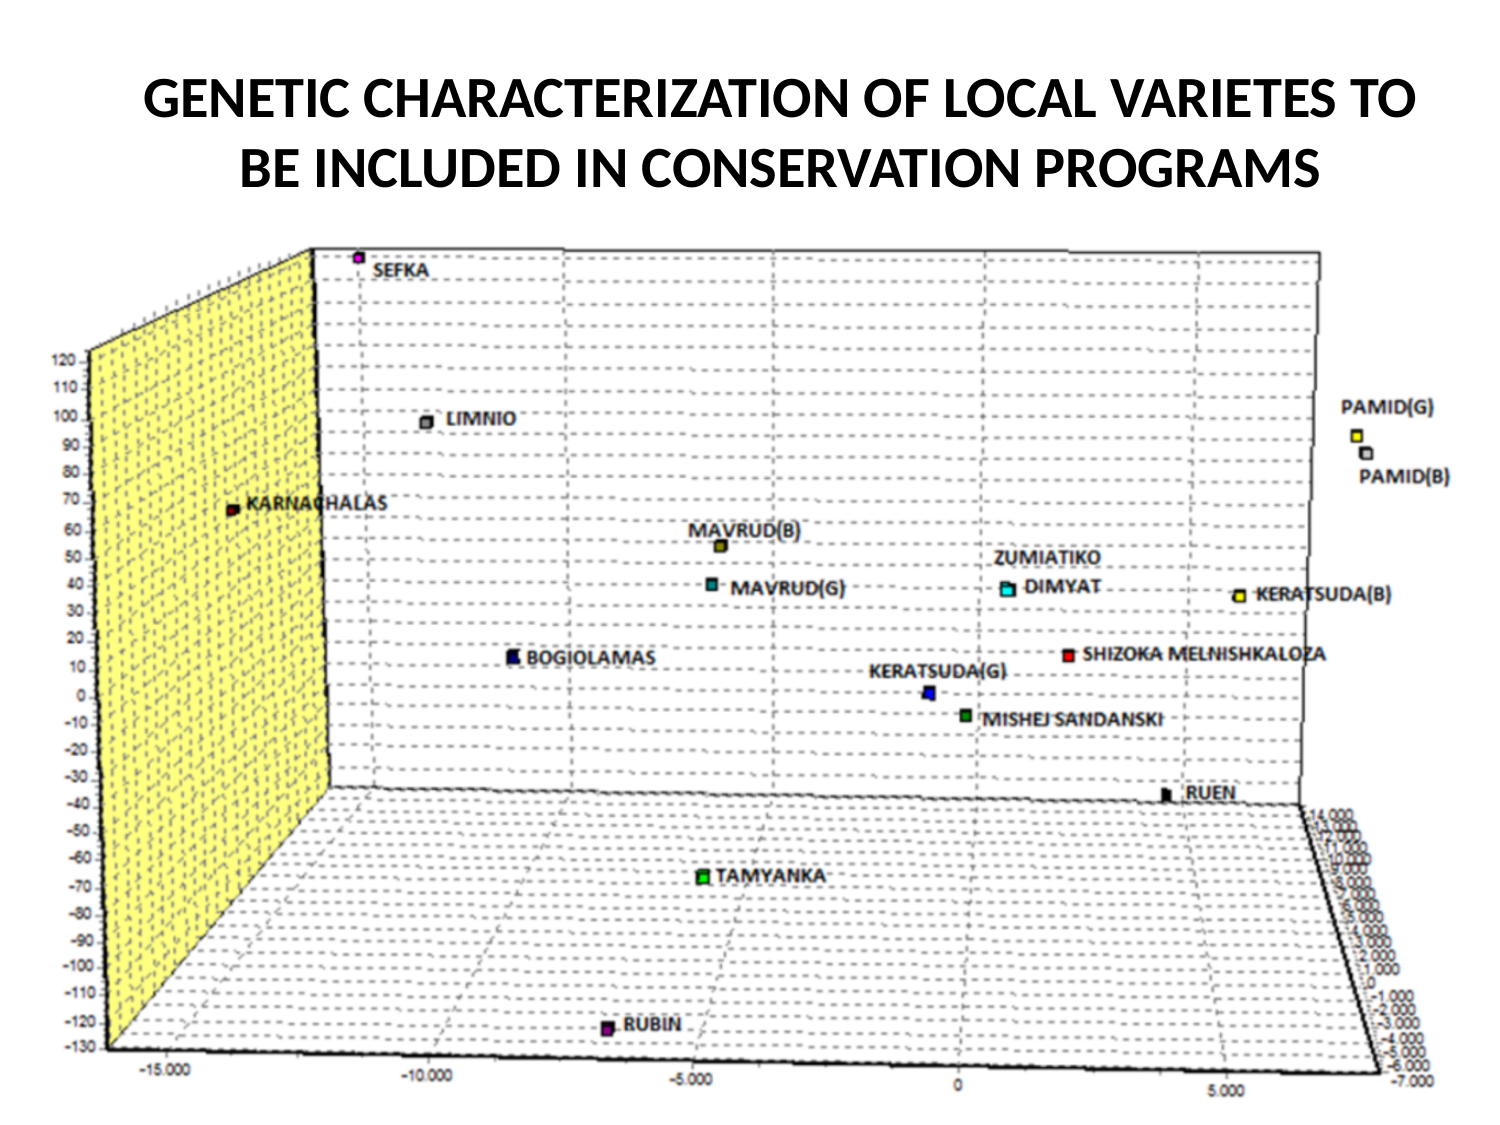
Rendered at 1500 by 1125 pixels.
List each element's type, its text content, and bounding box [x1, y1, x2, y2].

picture [0, 234, 1500, 1102]
title GENETIC CHARACTERIZATION OF LOCAL VARIETES TO BE INCLUDED IN CONSERVATION PROGRAMS [105, 35, 1456, 223]
